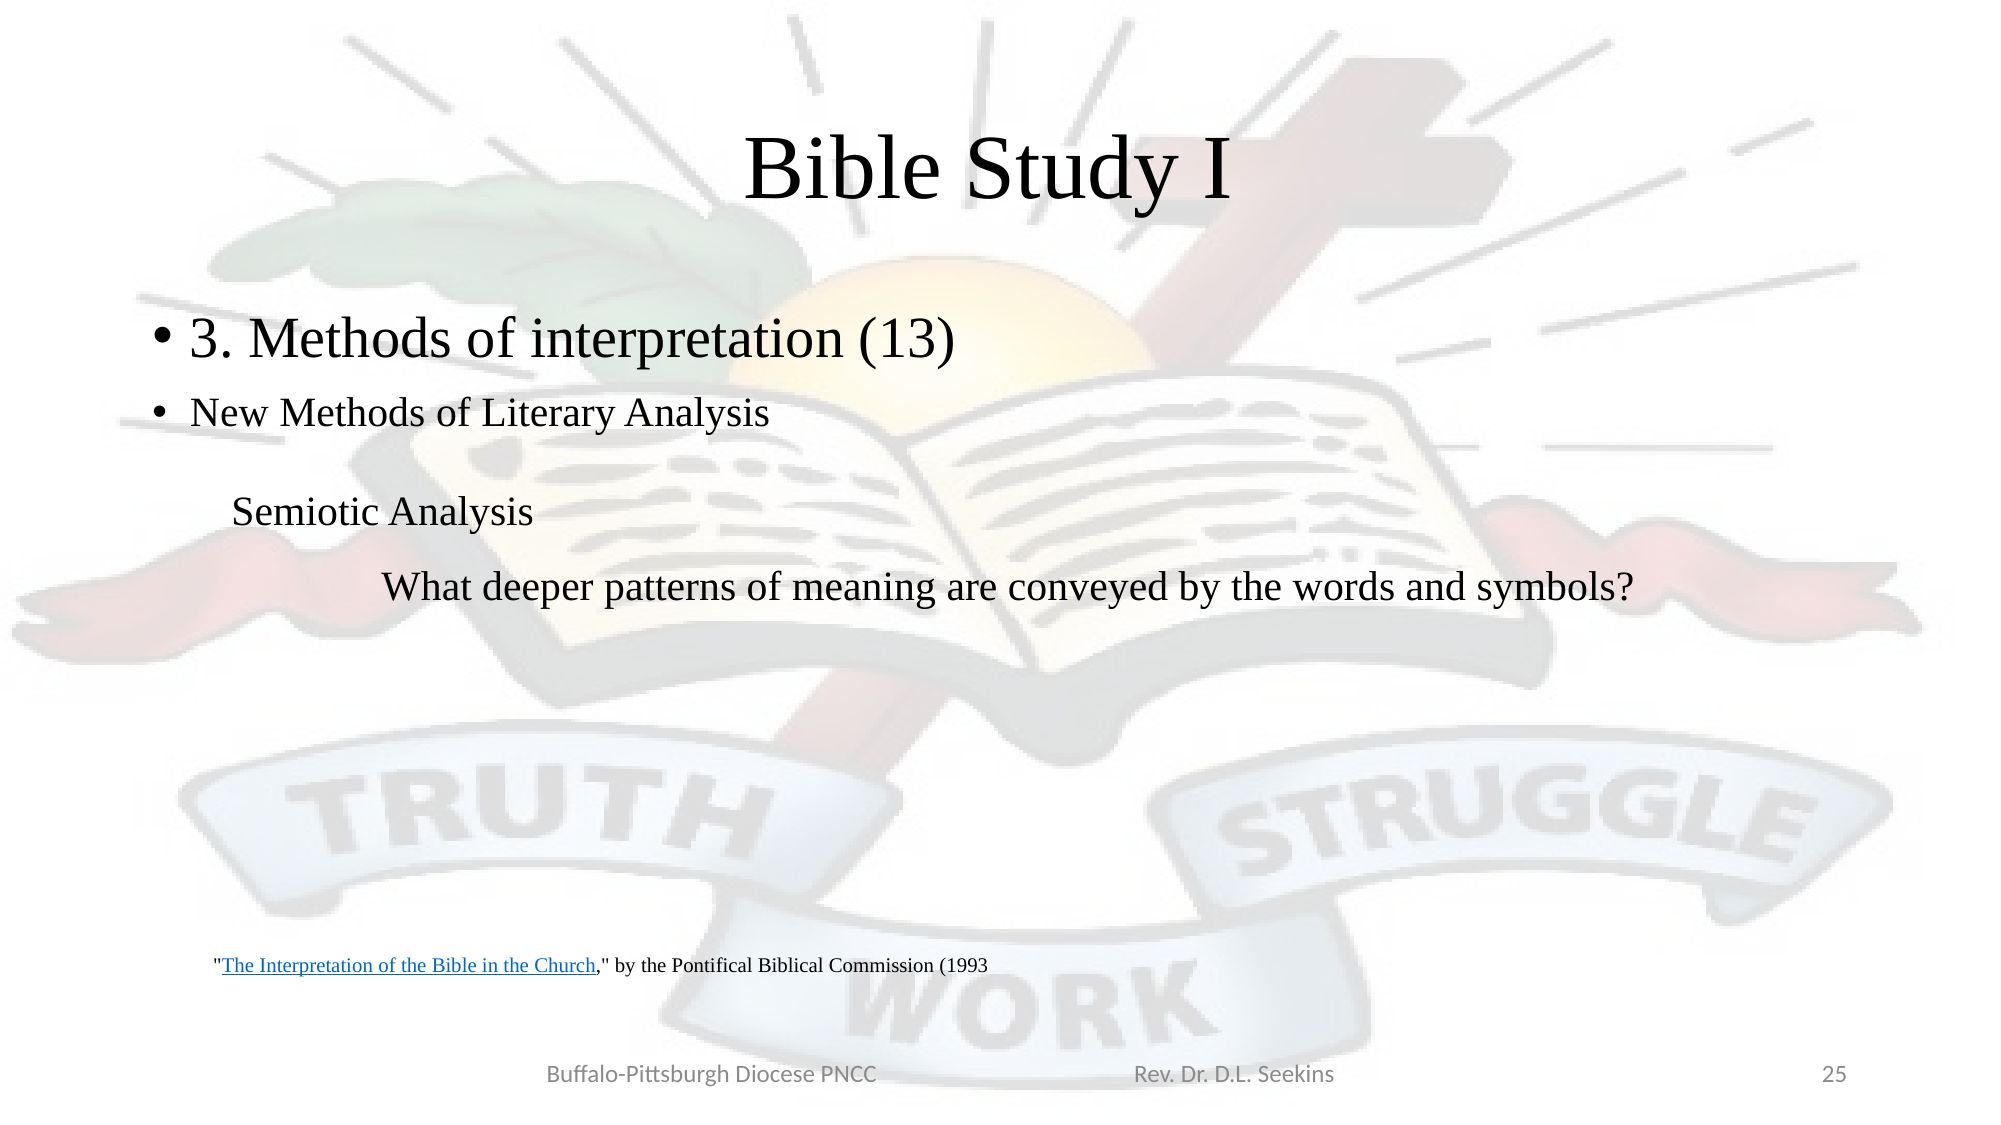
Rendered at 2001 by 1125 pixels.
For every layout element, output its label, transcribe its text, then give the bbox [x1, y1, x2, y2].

slide_number 25 [1412, 1042, 1863, 1103]
text_box "The Interpretation of the Bible in the Church," by the Pontifical Biblical Commission (1993 [193, 944, 1183, 985]
list 3. Methods of interpretation (13) New Methods of Literary Analysis [137, 299, 1863, 1014]
text_box Semiotic Analysis What deeper patterns of meaning are conveyed by the words and symbols? [216, 451, 1746, 684]
title Bible Study I [137, 59, 1863, 278]
footer Buffalo-Pittsburgh Diocese PNCC Rev. Dr. D.L. Seekins [137, 1042, 1412, 1103]
